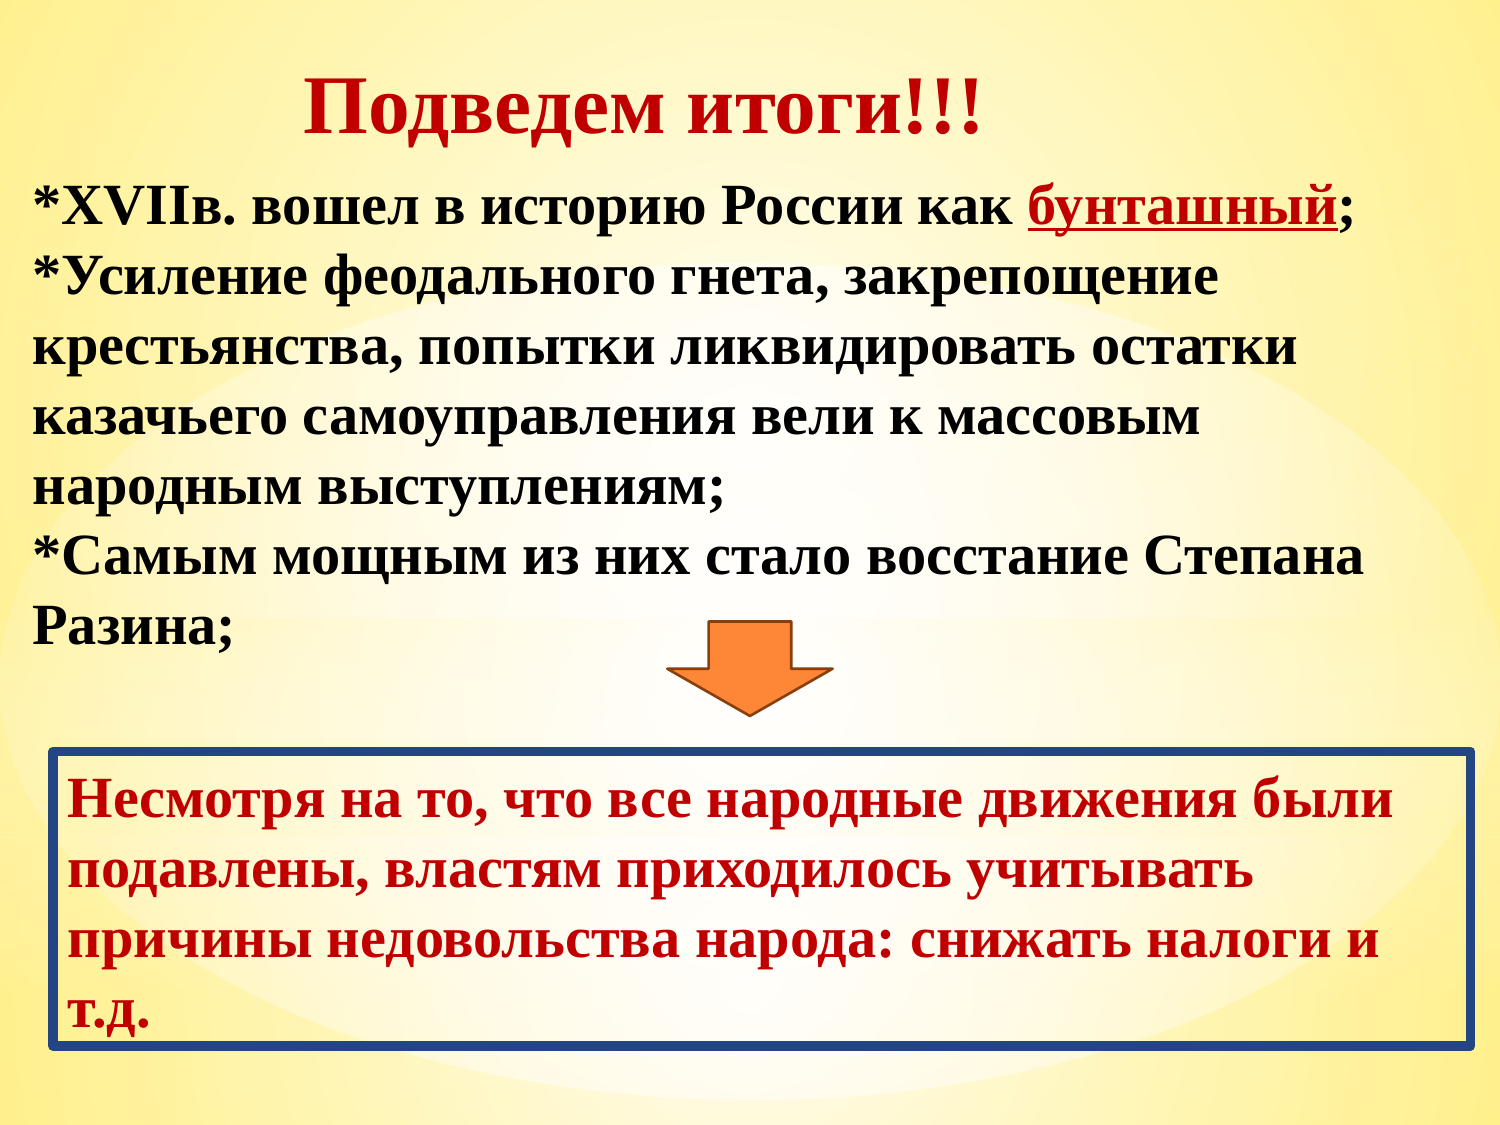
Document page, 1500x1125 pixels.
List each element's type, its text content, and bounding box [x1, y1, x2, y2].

text_box Несмотря на то, что все народные движения были подавлены, властям приходилось учитывать причины недовольства народа: снижать налоги и т.д. [53, 751, 1471, 1047]
text_box [666, 620, 834, 718]
text_box Подведем итоги!!! [289, 42, 1152, 158]
text_box *XVIIв. вошел в историю России как бунташный; *Усиление феодального гнета, закрепощение крестьянства, попытки ликвидировать остатки казачьего самоуправления вели к массовым народным выступлениям; *Самым мощным из них стало восстание Степана Разина; [17, 158, 1471, 664]
